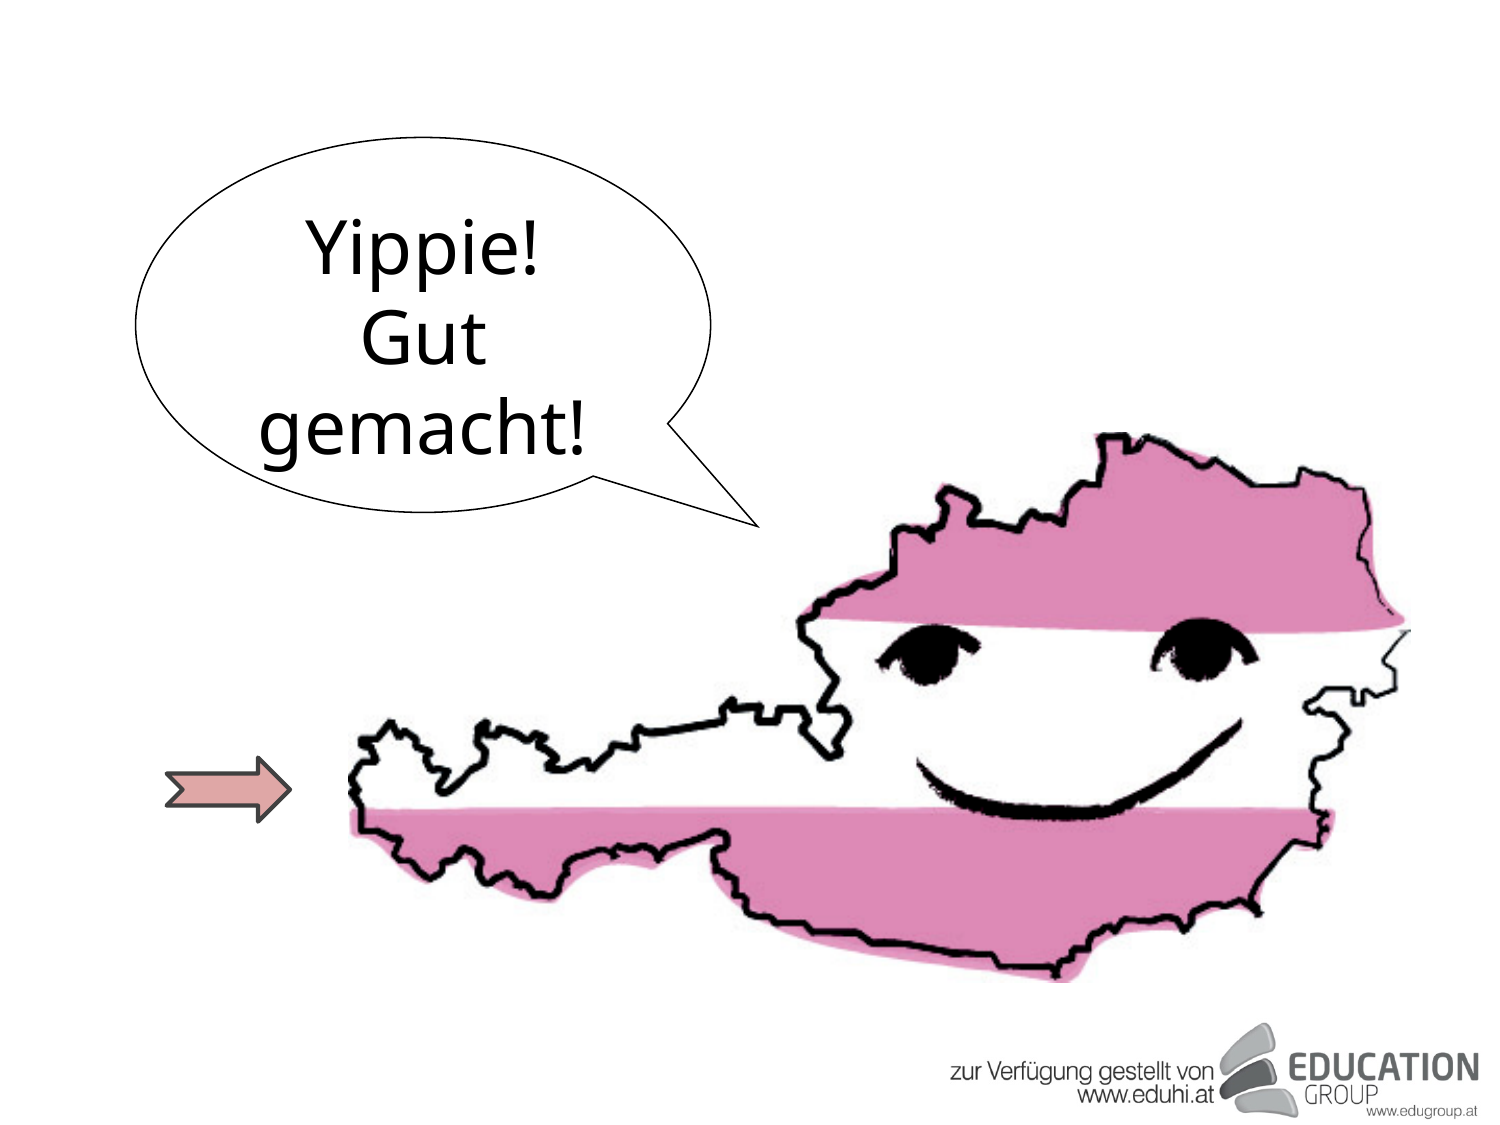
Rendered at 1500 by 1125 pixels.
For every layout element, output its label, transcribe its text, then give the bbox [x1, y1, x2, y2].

text_box Yippie! Gut gemacht! [135, 137, 711, 505]
text_box [164, 755, 293, 824]
picture [348, 432, 1412, 983]
picture [950, 1018, 1483, 1120]
